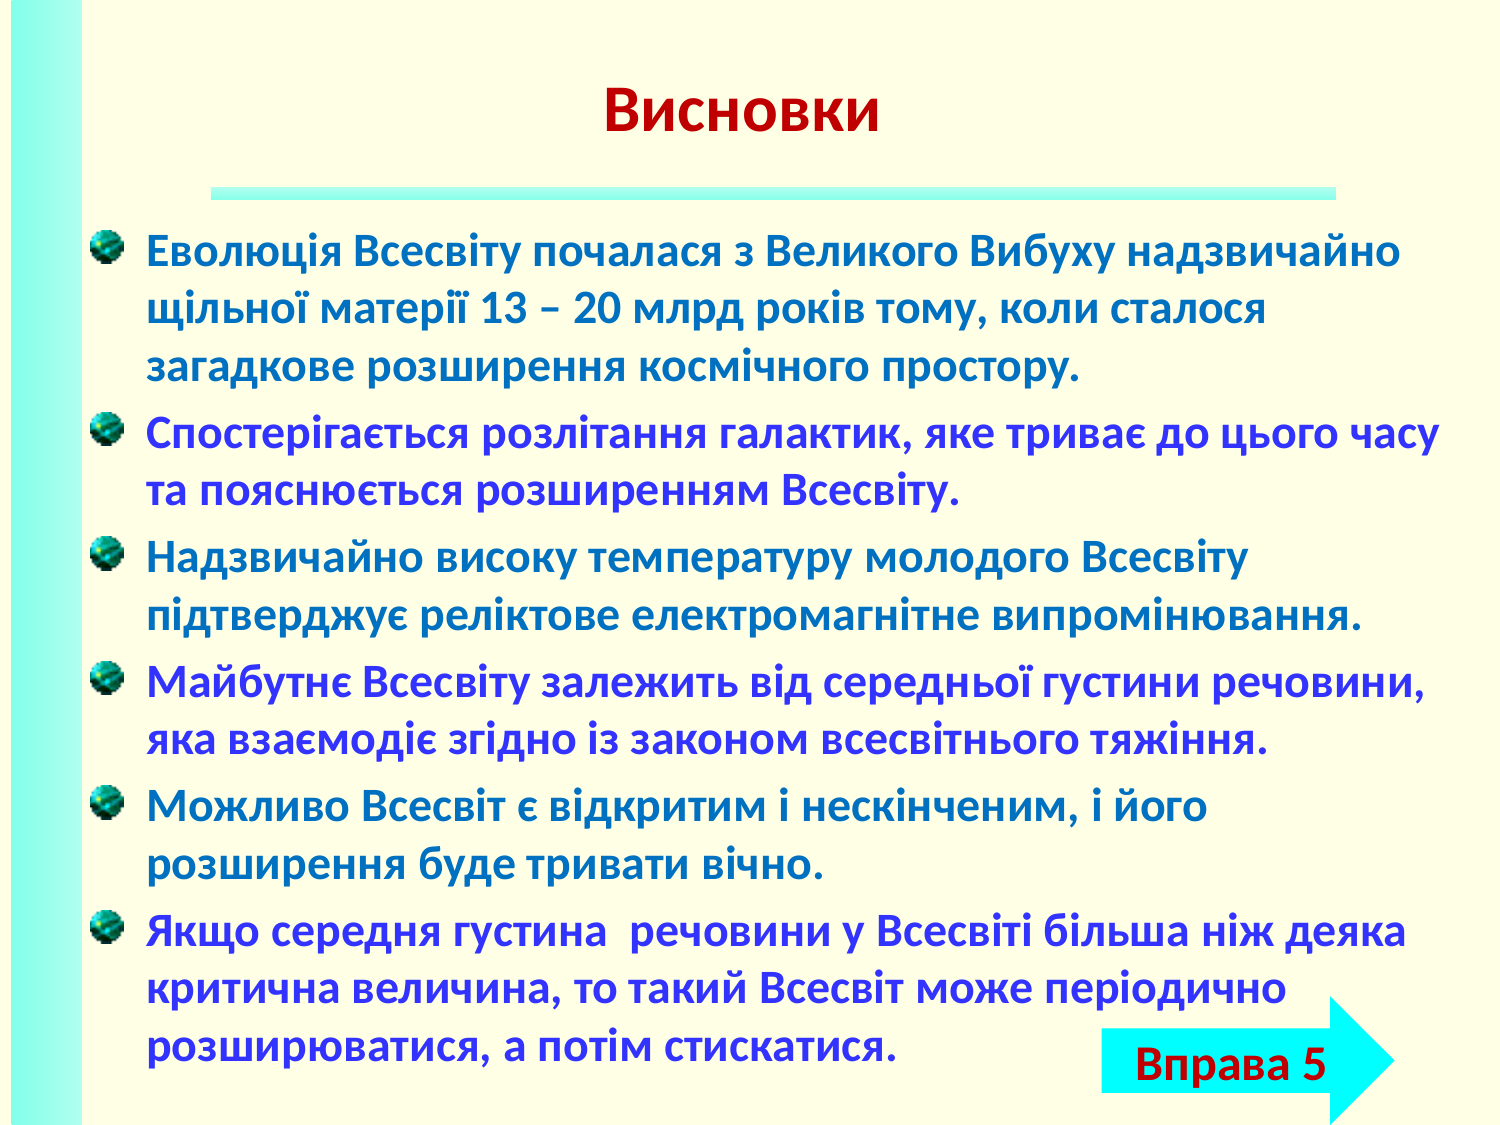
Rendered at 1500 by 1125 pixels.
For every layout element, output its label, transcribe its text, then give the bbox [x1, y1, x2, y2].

picture [90, 230, 124, 264]
list Еволюція Всесвіту почалася з Великого Вибуху надзвичайно щільної матерії 13 – 20 млрд років тому, коли сталося загадкове розширення космічного простору. Спостерігається розлітання галактик, яке триває до цього часу та пояснюється розширенням Всесвіту. Надзвичайно високу температуру молодого Всесвіту підтверджує реліктове електромагнітне випромінювання. Майбутнє Всесвіту залежить від середньої густини речовини, яка взаємодіє згідно із законом всесвітнього тяжіння. Можливо Всесвіт є відкритим і нескінченим, і його розширення буде тривати вічно. Якщо середня густина речовини у Всесвіті більша ніж деяка критична величина, то такий Всесвіт може періодично розширюватися, а потім стискатися. [82, 210, 1465, 1055]
text_box [11, 0, 82, 1125]
text_box [210, 187, 1336, 200]
text_box Вправа 5 [1099, 994, 1397, 1125]
picture [90, 536, 124, 571]
picture [90, 785, 124, 820]
picture [90, 412, 124, 446]
picture [90, 910, 124, 944]
title Висновки [82, 45, 1425, 164]
picture [90, 661, 124, 695]
